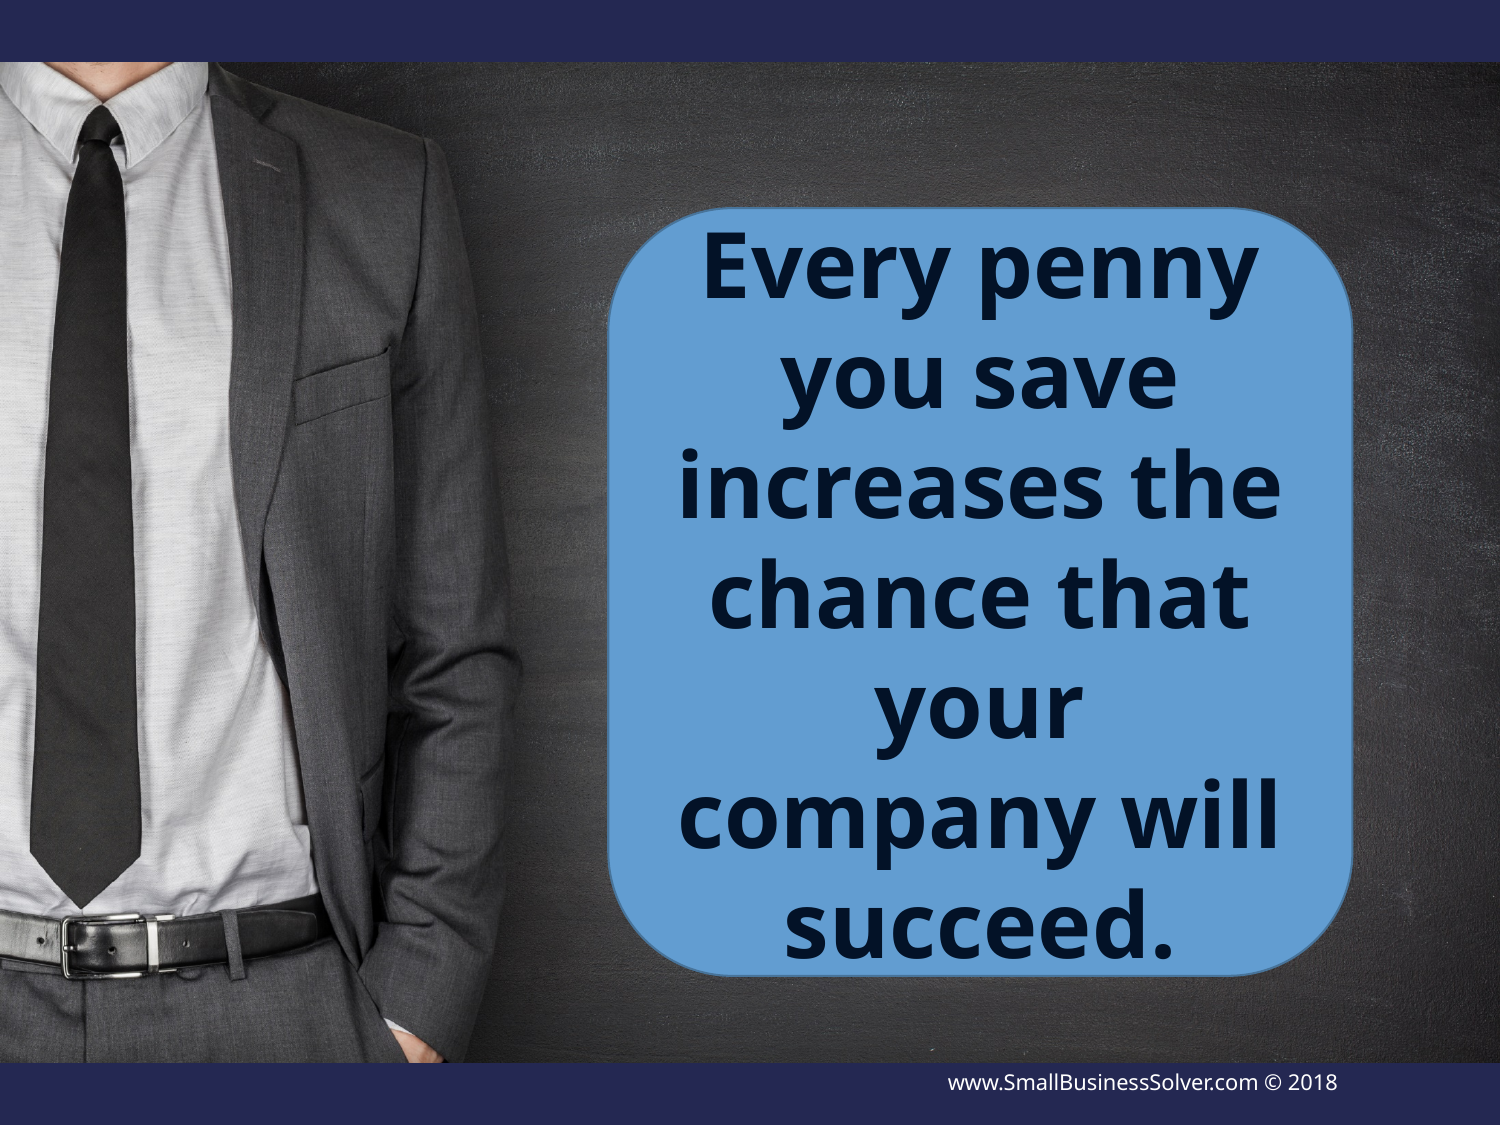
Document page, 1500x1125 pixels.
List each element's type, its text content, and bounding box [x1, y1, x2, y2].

picture [0, 62, 1500, 1063]
footer www.SmallBusinessSolver.com © 2018 [687, 1071, 1354, 1114]
